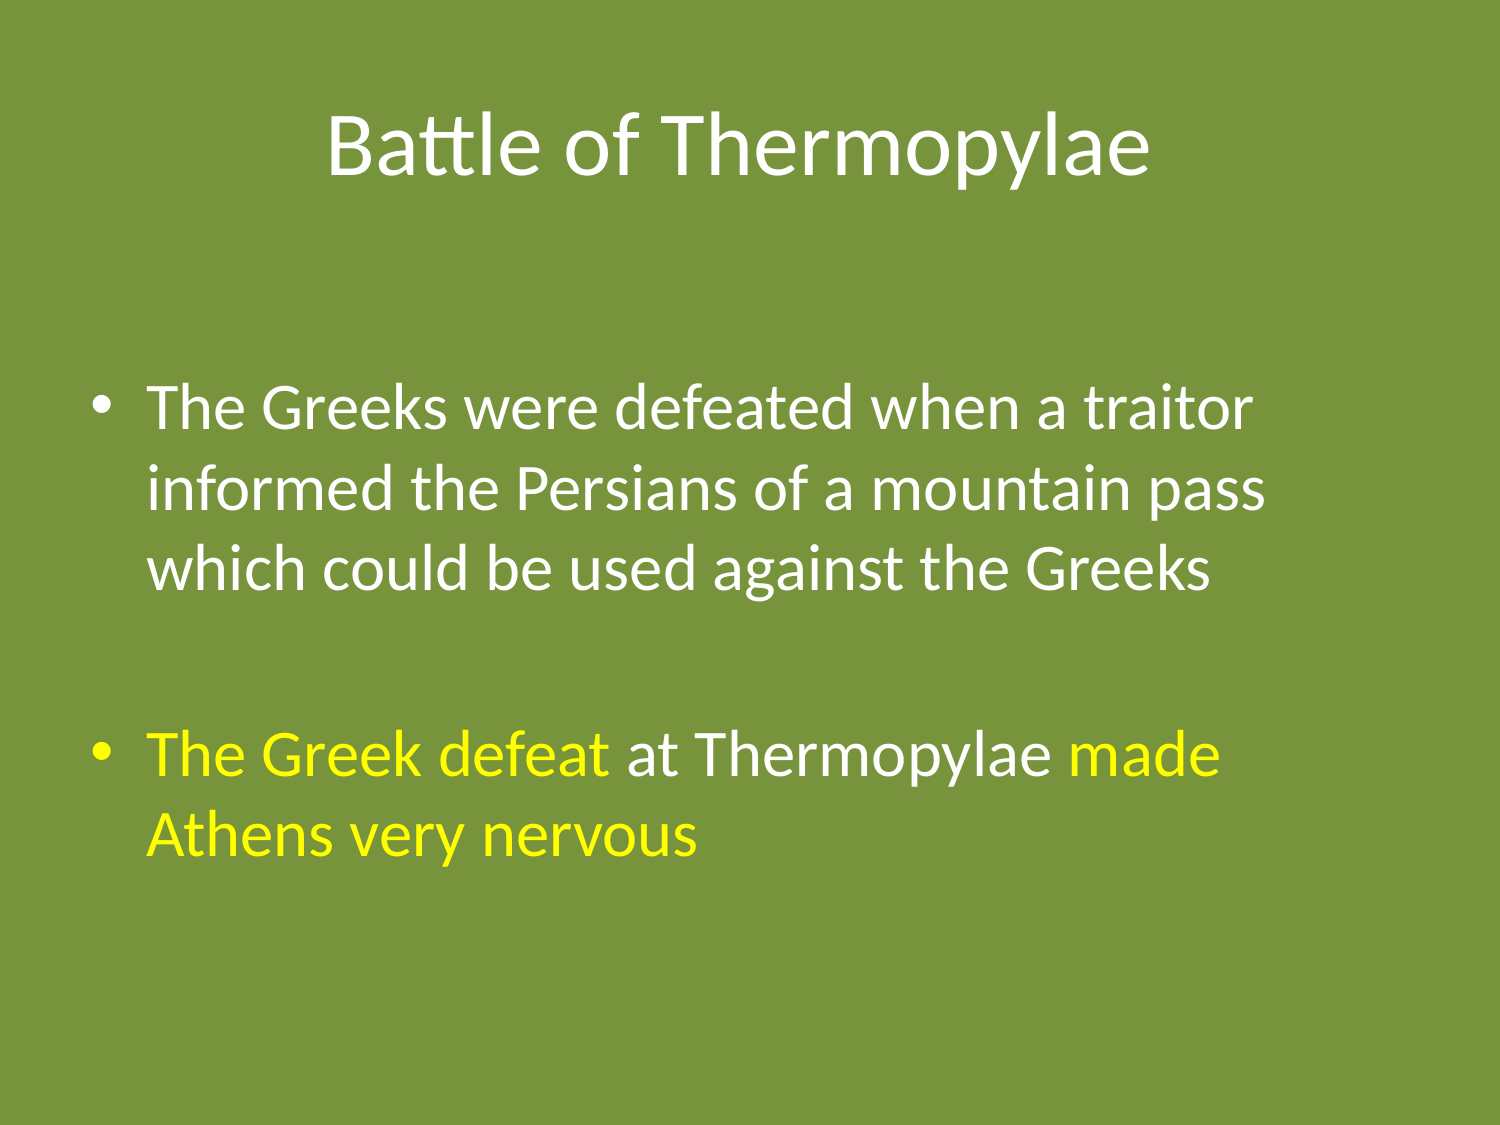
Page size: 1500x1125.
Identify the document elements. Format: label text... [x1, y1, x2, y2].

title Battle of Thermopylae [75, 45, 1425, 233]
list The Greeks were defeated when a traitor informed the Persians of a mountain pass which could be used against the Greeks The Greek defeat at Thermopylae made Athens very nervous [75, 262, 1425, 1005]
